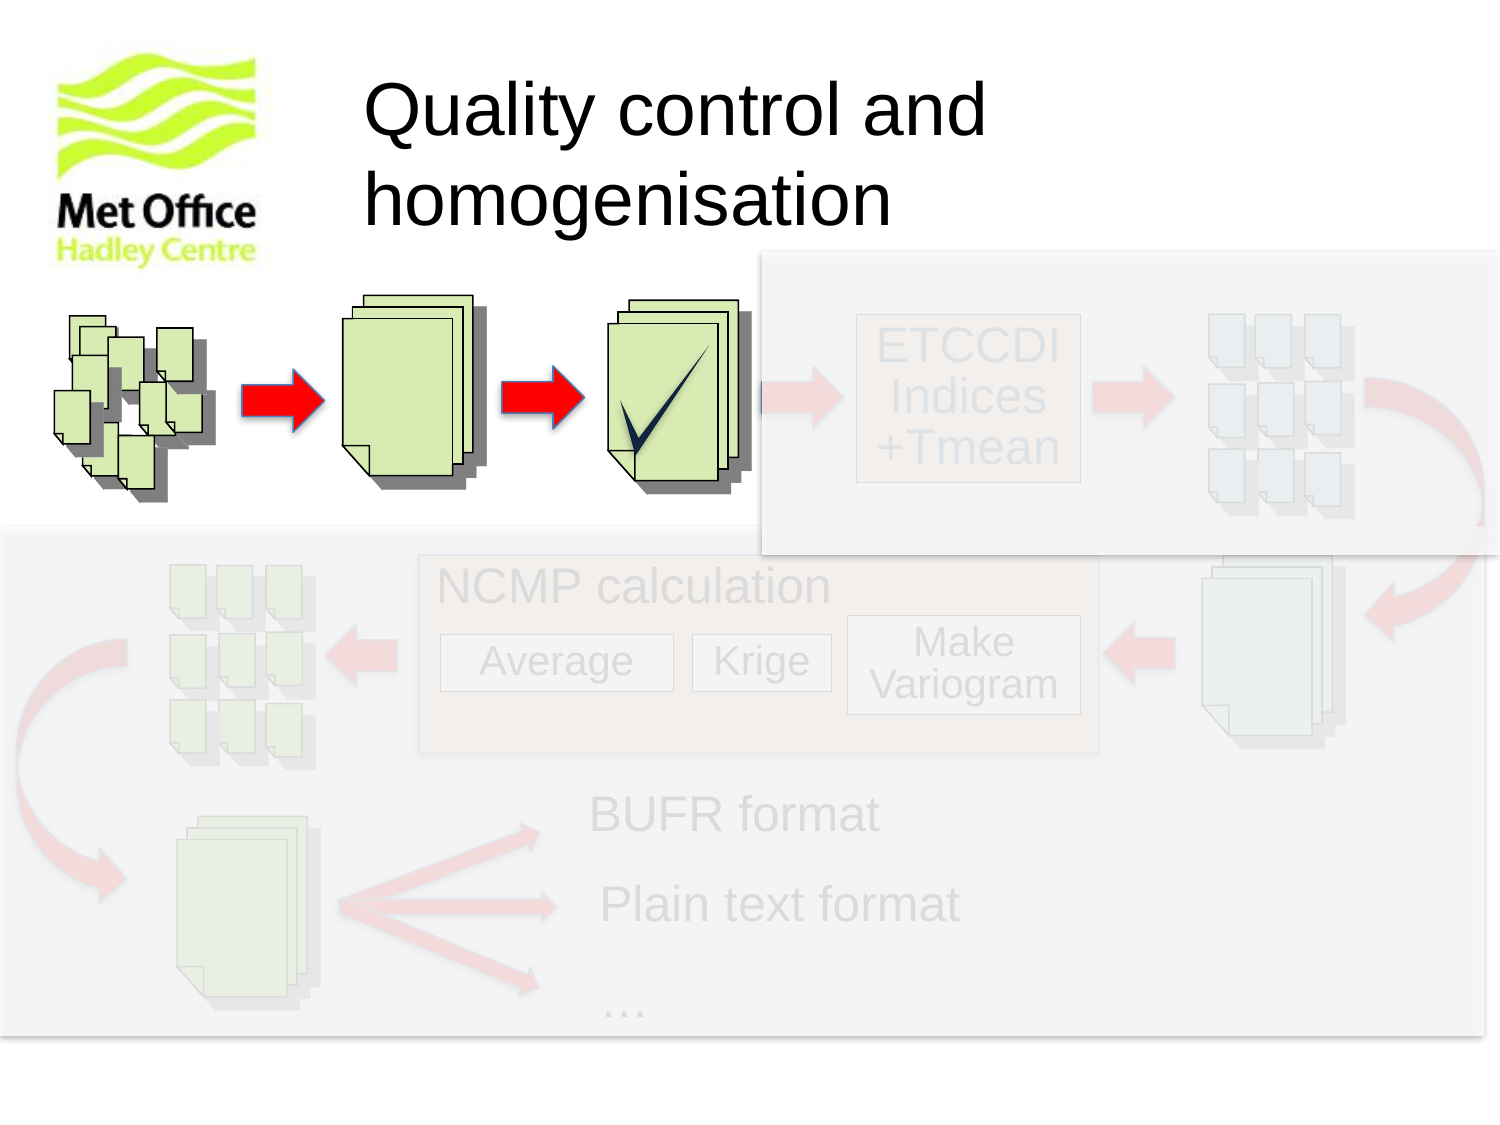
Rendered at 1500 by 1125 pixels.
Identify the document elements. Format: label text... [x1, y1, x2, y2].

text_box [619, 345, 710, 457]
text_box [342, 295, 473, 476]
text_box [501, 365, 586, 430]
text_box [241, 368, 326, 433]
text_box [1208, 313, 1342, 507]
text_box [53, 315, 203, 490]
title Quality control and homogenisation [348, 94, 1495, 249]
text_box [608, 300, 739, 481]
text_box [761, 251, 1500, 556]
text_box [169, 564, 303, 757]
picture [23, 19, 290, 303]
text_box [0, 526, 1485, 1037]
